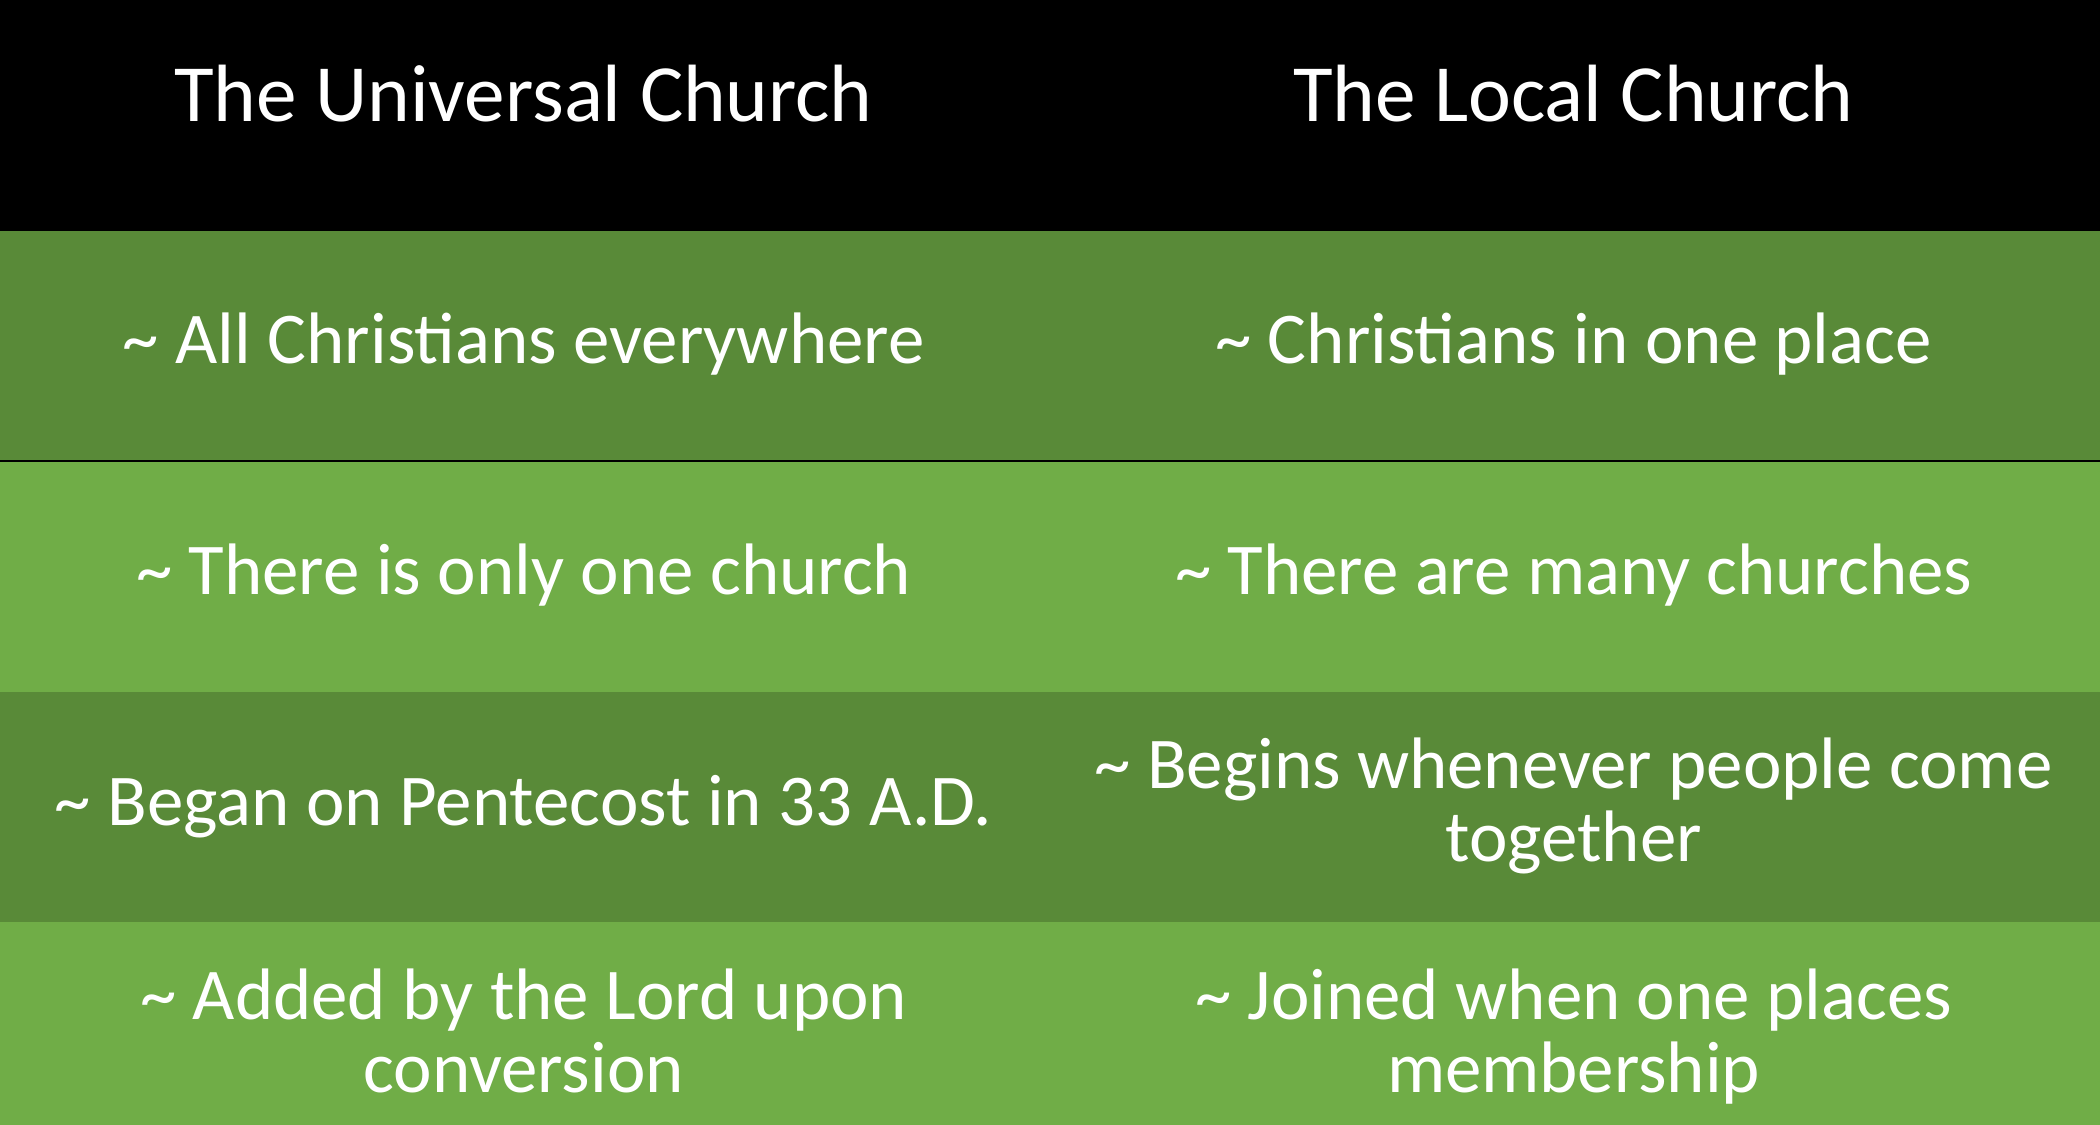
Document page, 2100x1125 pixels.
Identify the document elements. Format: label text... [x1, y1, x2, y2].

table_cell ~ Begins whenever people come together [1048, 692, 2100, 922]
table_cell ~ All Christians everywhere [0, 231, 1048, 460]
table_header The Universal Church [1, 0, 1047, 229]
table_cell ~ Christians in one place [1048, 231, 2100, 460]
table_cell ~ Added by the Lord upon conversion [0, 922, 1048, 1125]
table_cell ~ Began on Pentecost in 33 A.D. [0, 692, 1048, 922]
table_cell ~ There is only one church [0, 462, 1048, 692]
table_header The Local Church [1048, 0, 2099, 229]
table_cell ~ There are many churches [1048, 462, 2100, 692]
table_cell ~ Joined when one places membership [1048, 922, 2100, 1125]
